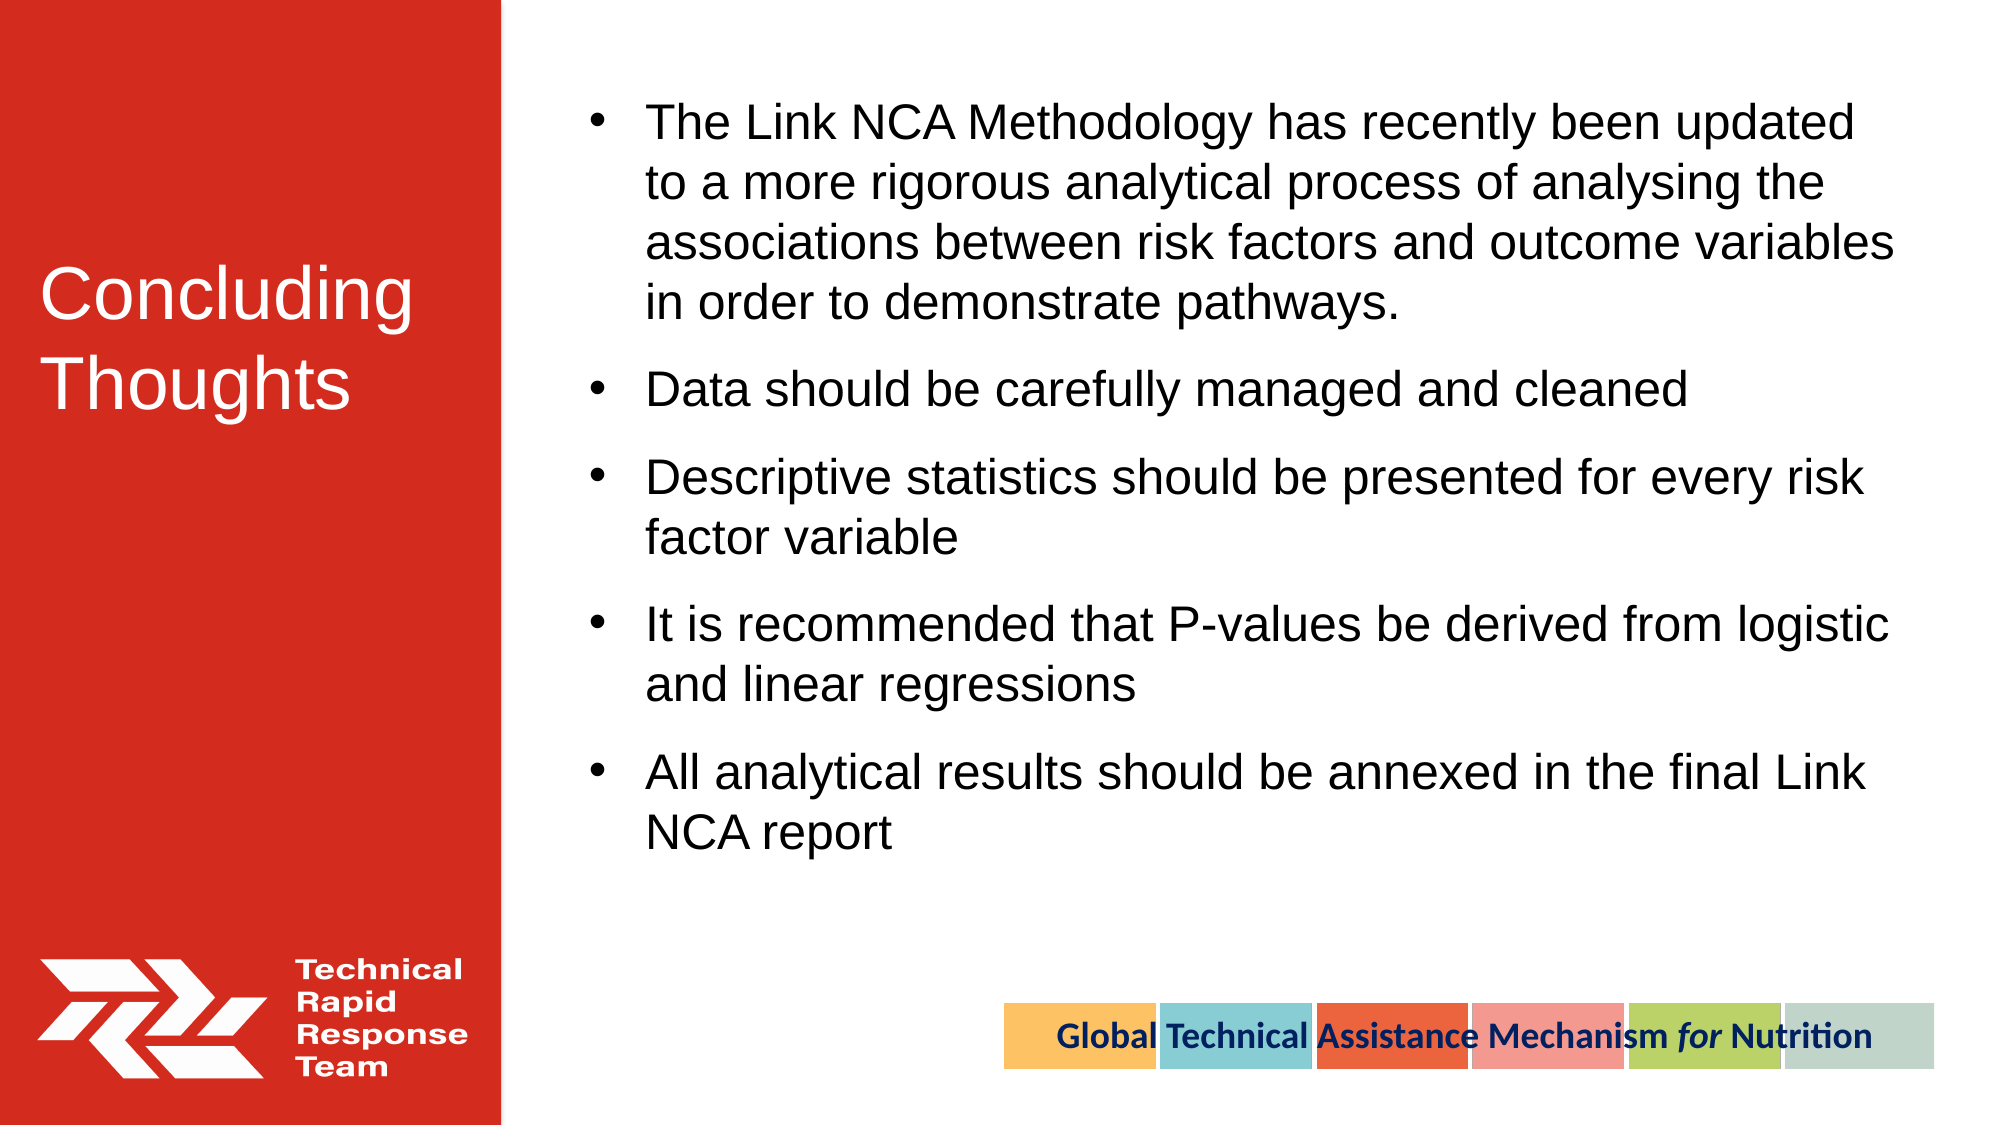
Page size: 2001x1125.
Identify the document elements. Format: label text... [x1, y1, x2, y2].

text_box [1003, 1002, 1935, 1069]
text_box The Link NCA Methodology has recently been updated to a more rigorous analytical process of analysing the associations between risk factors and outcome variables in order to demonstrate pathways. Data should be carefully managed and cleaned Descriptive statistics should be presented for every risk factor variable It is recommended that P-values be derived from logistic and linear regressions All analytical results should be annexed in the final Link NCA report [573, 81, 1914, 945]
title Concluding Thoughts [24, 95, 484, 573]
picture [26, 942, 482, 1090]
